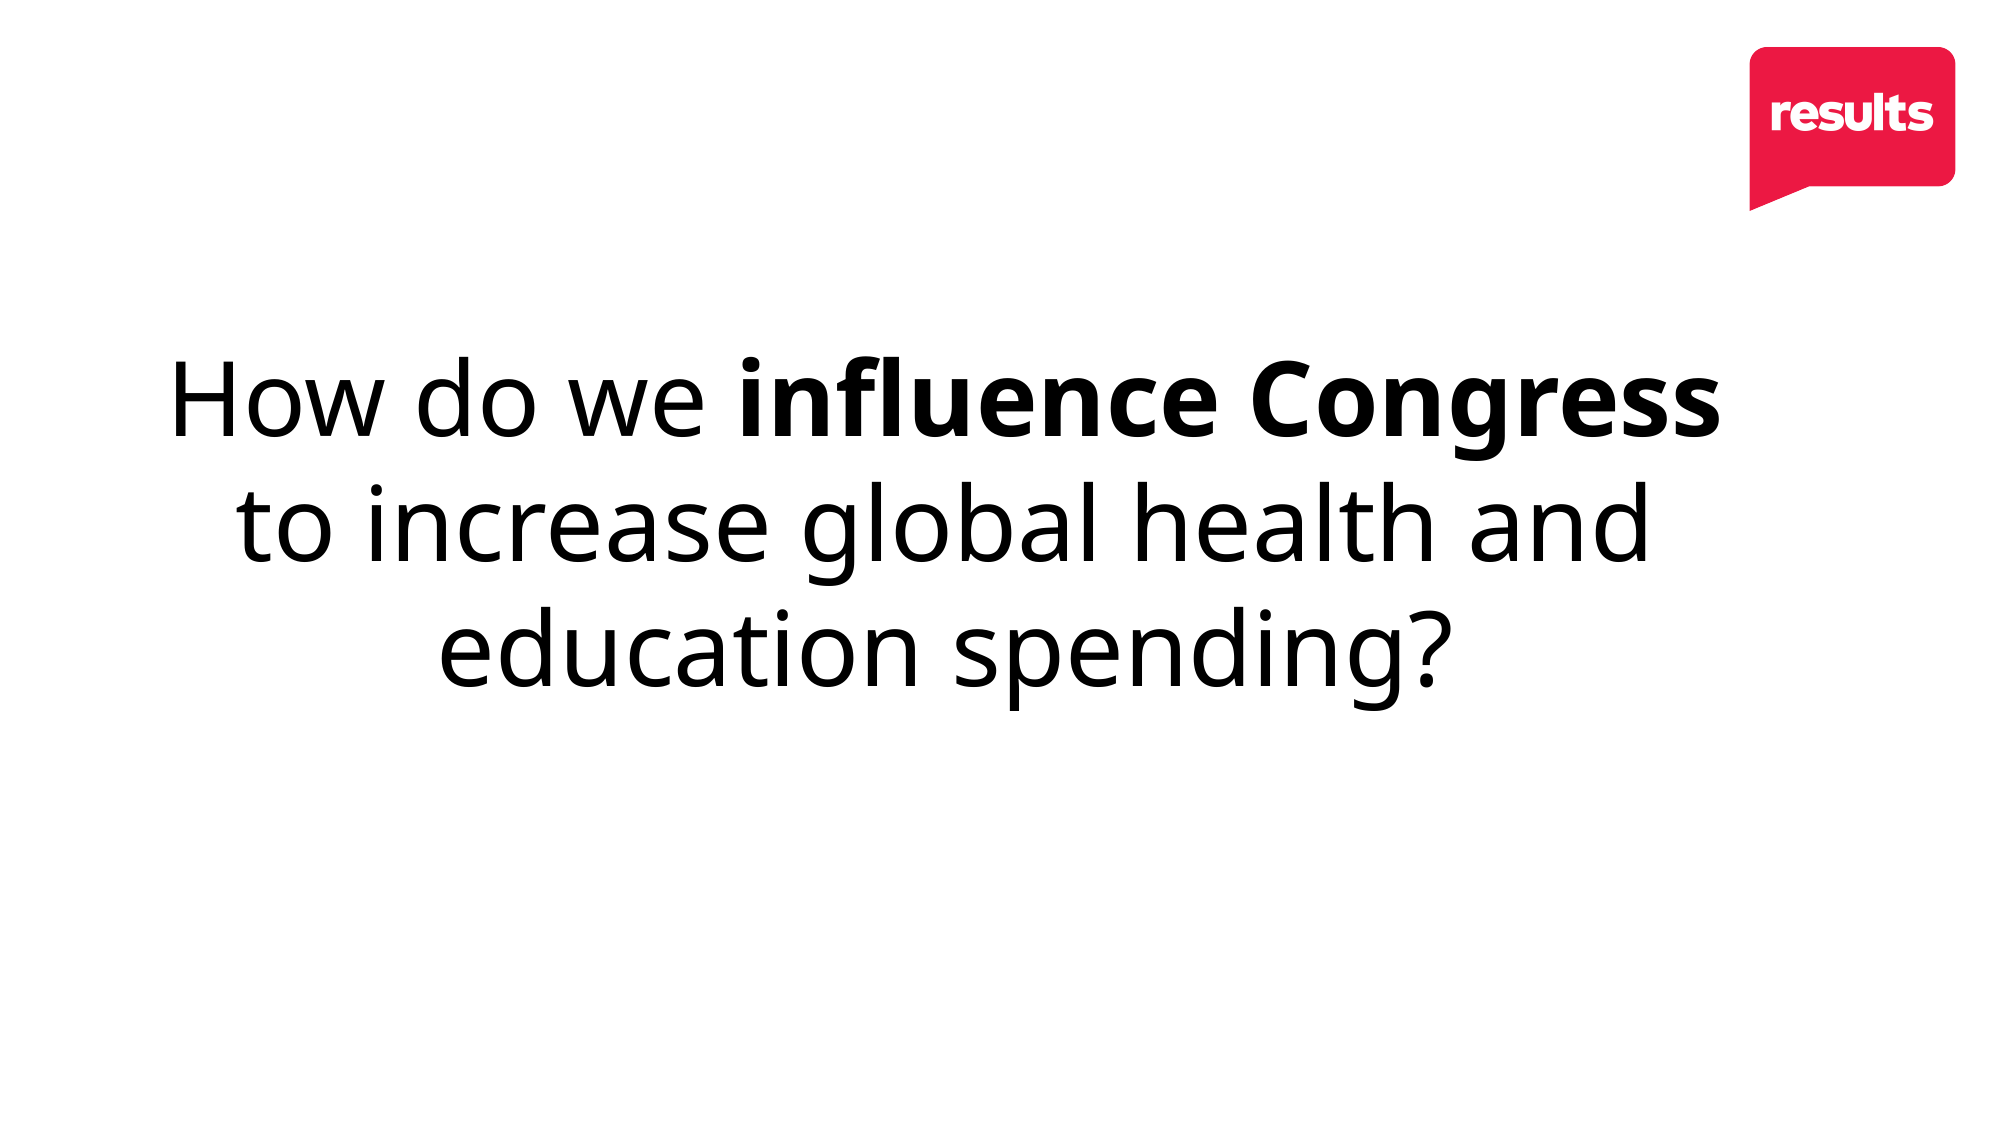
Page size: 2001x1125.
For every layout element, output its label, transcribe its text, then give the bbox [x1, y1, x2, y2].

title How do we influence Congress to increase global health and education spending? [135, 425, 1755, 614]
picture [1718, 17, 1987, 233]
